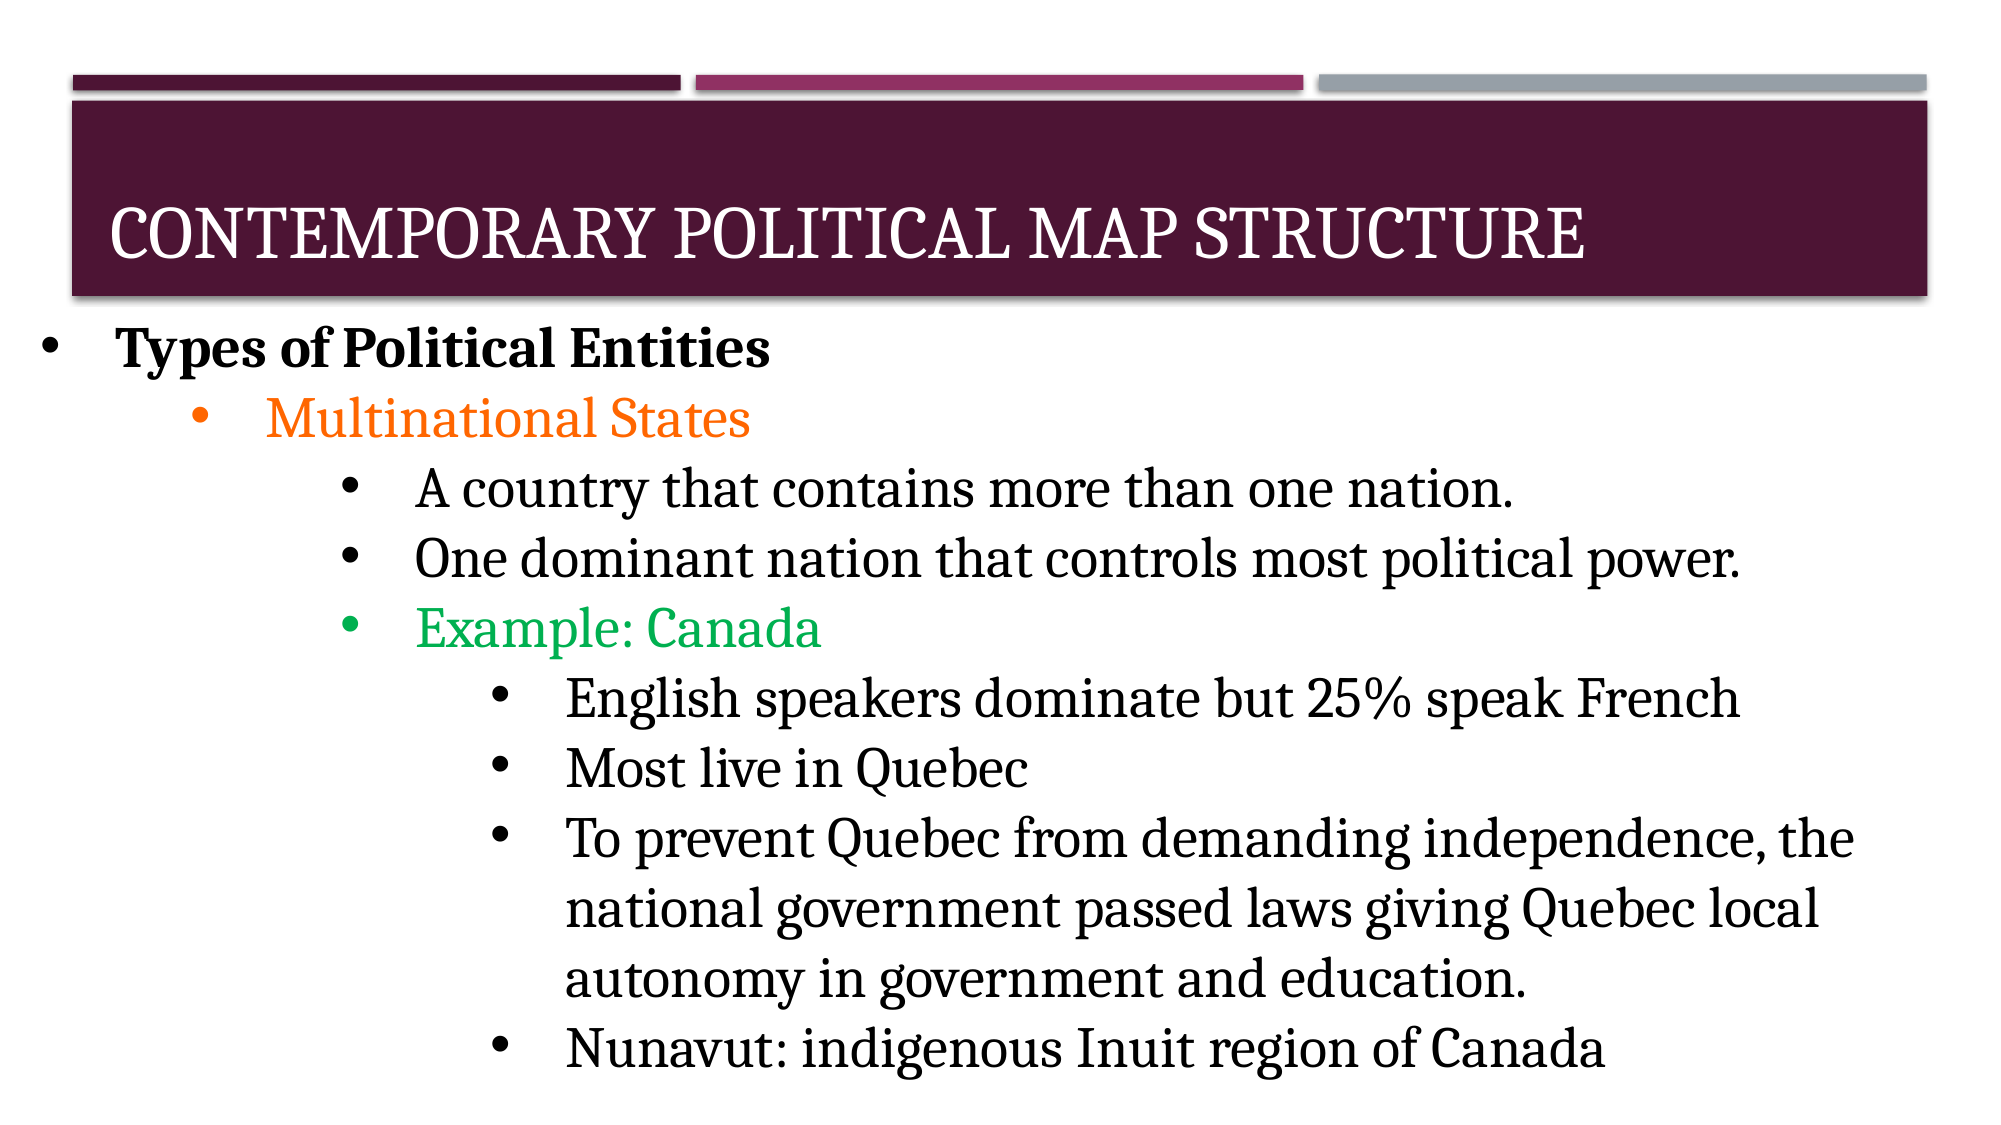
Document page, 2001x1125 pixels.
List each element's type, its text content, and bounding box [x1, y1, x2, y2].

text_box Types of Political Entities Multinational States A country that contains more than one nation. One dominant nation that controls most political power. Example: Canada English speakers dominate but 25% speak French Most live in Quebec To prevent Quebec from demanding independence, the national government passed laws giving Quebec local autonomy in government and education. Nunavut: indigenous Inuit region of Canada [25, 301, 1925, 1087]
title Contemporary political map Structure [95, 115, 1905, 282]
